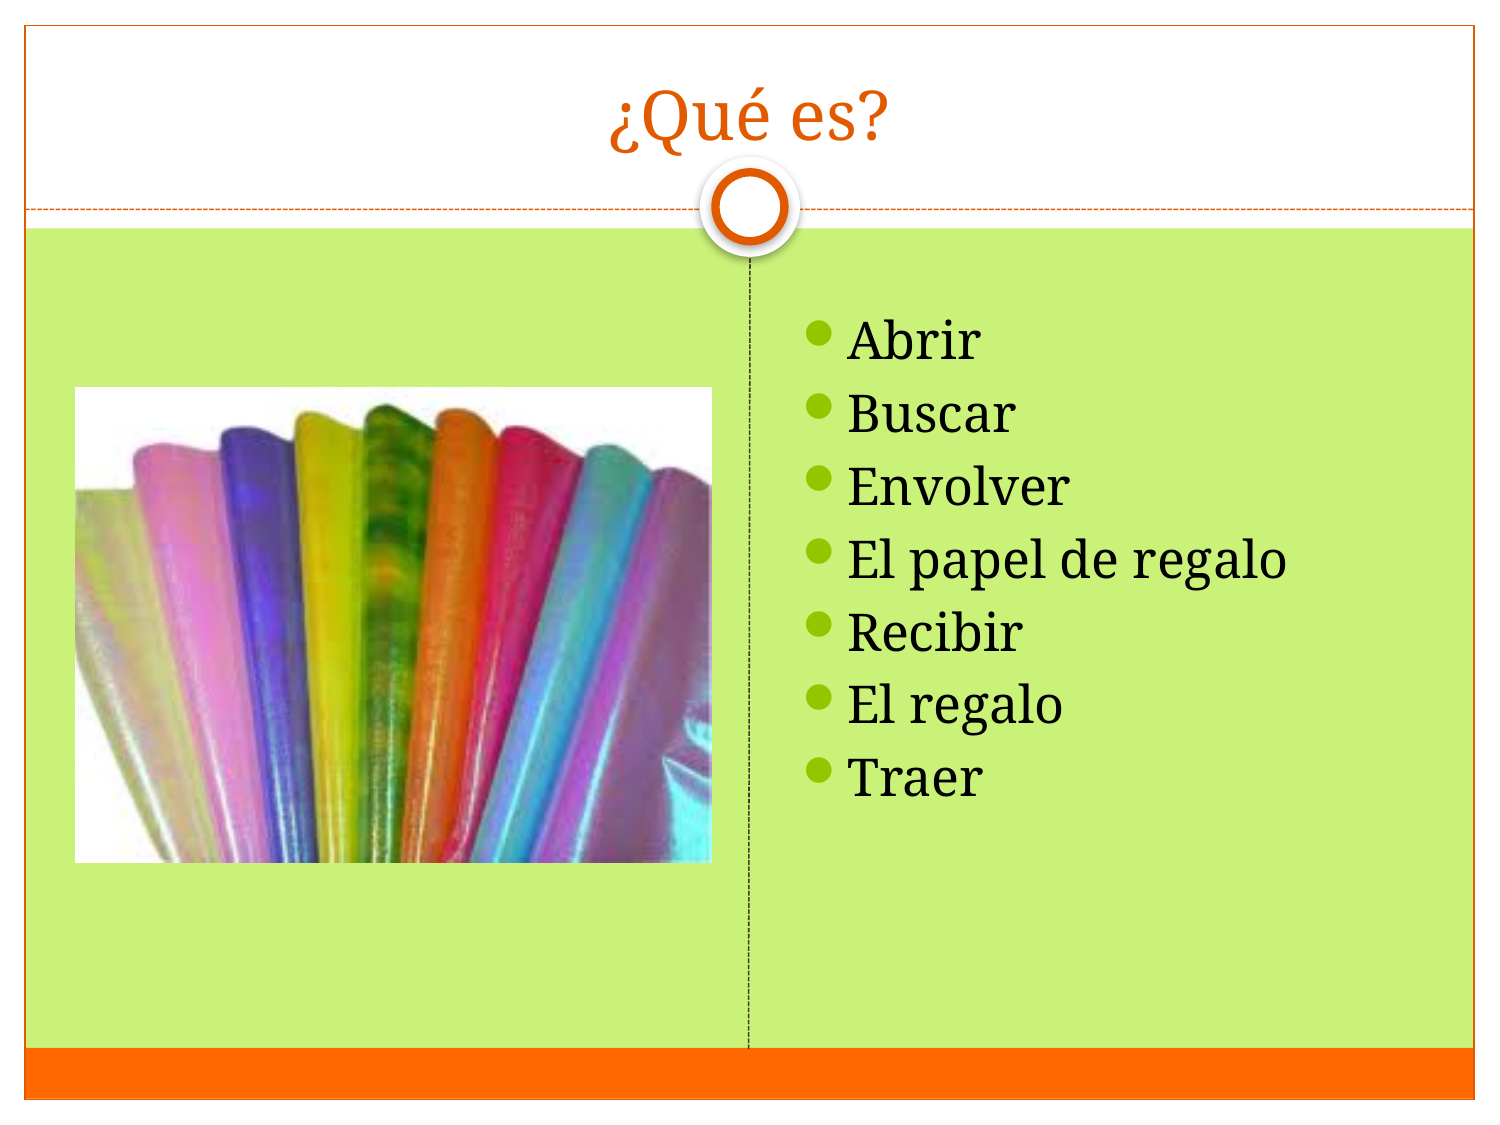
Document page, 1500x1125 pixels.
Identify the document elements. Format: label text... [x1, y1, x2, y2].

picture [74, 387, 712, 863]
title ¿Qué es? [49, 37, 1450, 162]
list Abrir Buscar Envolver El papel de regalo Recibir El regalo Traer [787, 299, 1450, 993]
